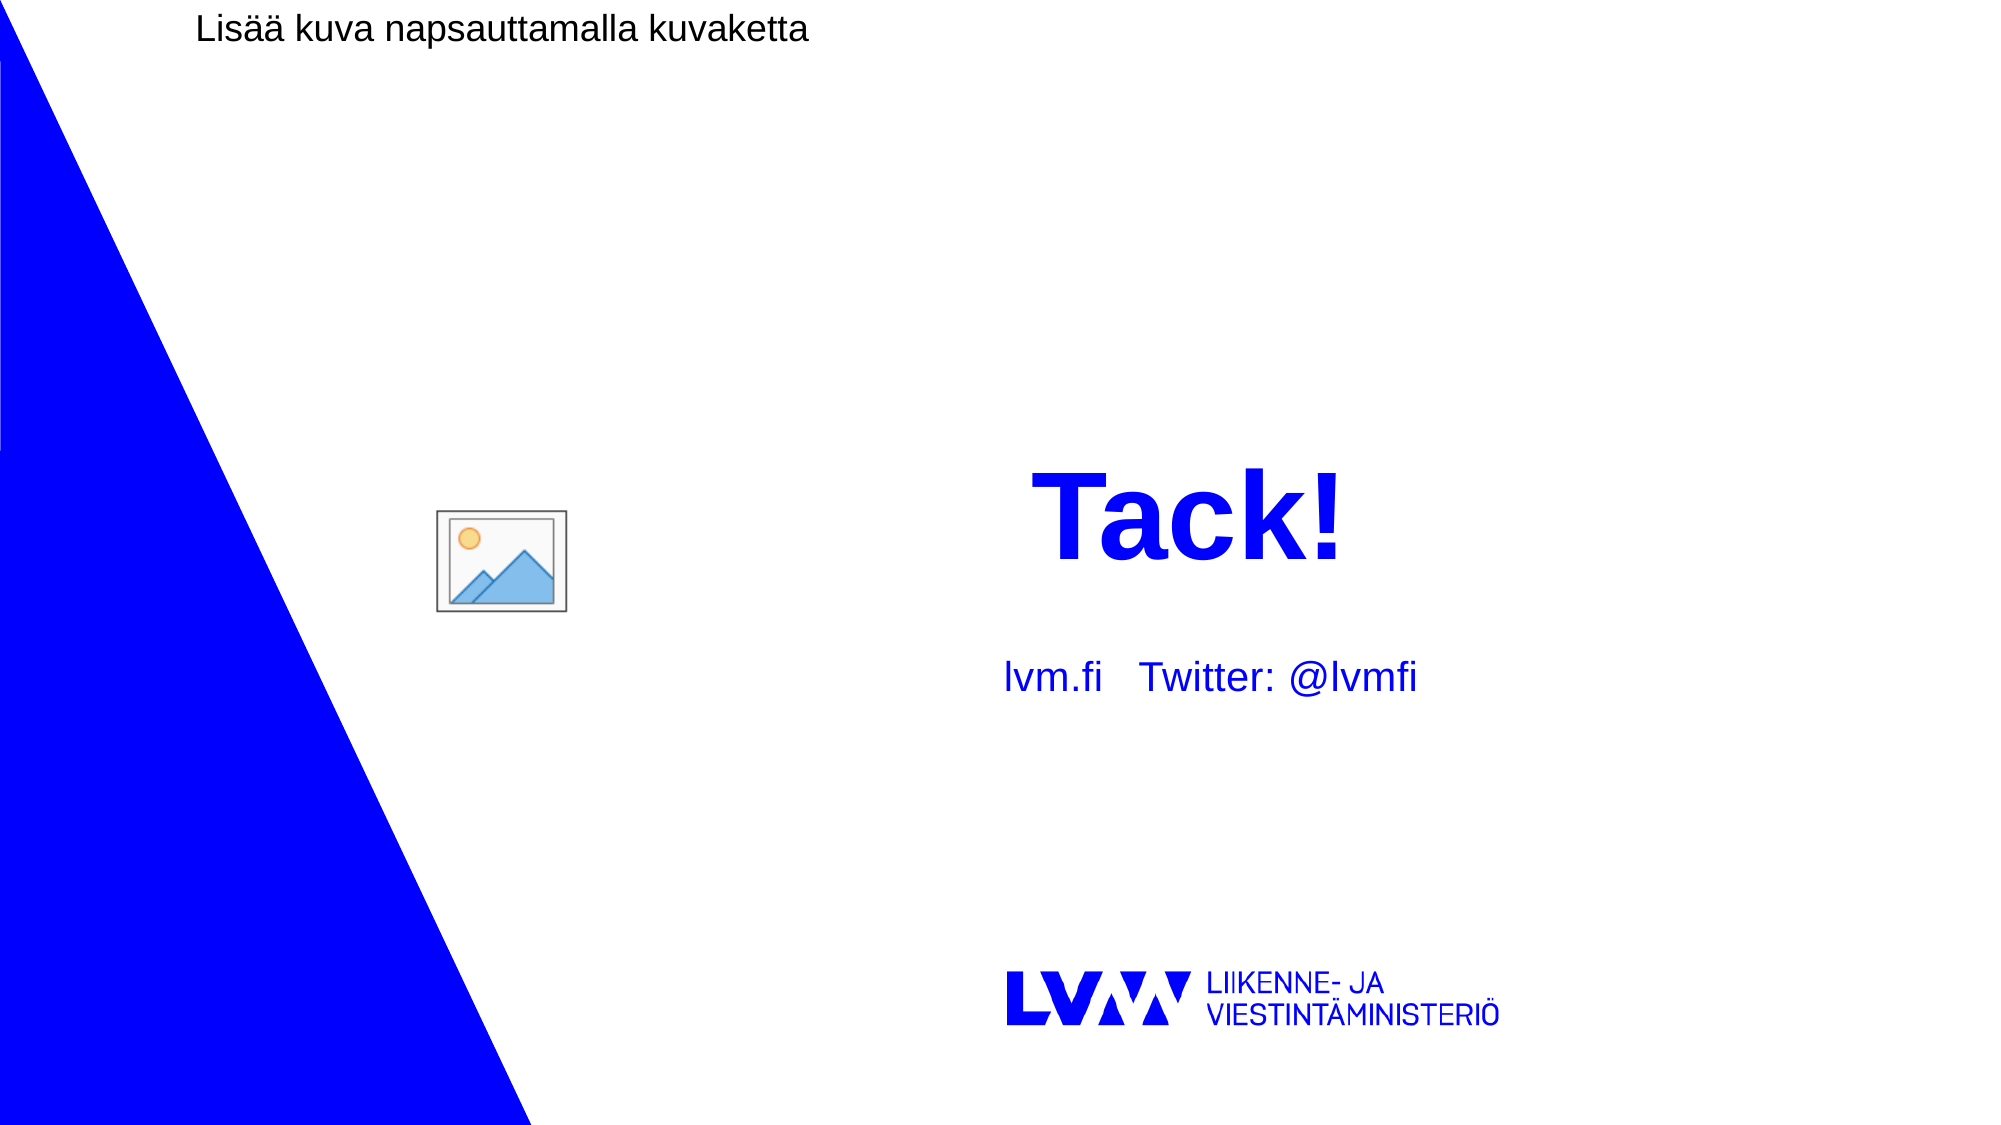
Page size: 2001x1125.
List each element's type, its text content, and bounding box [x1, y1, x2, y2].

text_box Tack! [1008, 439, 1377, 579]
picture [0, 0, 1505, 1125]
